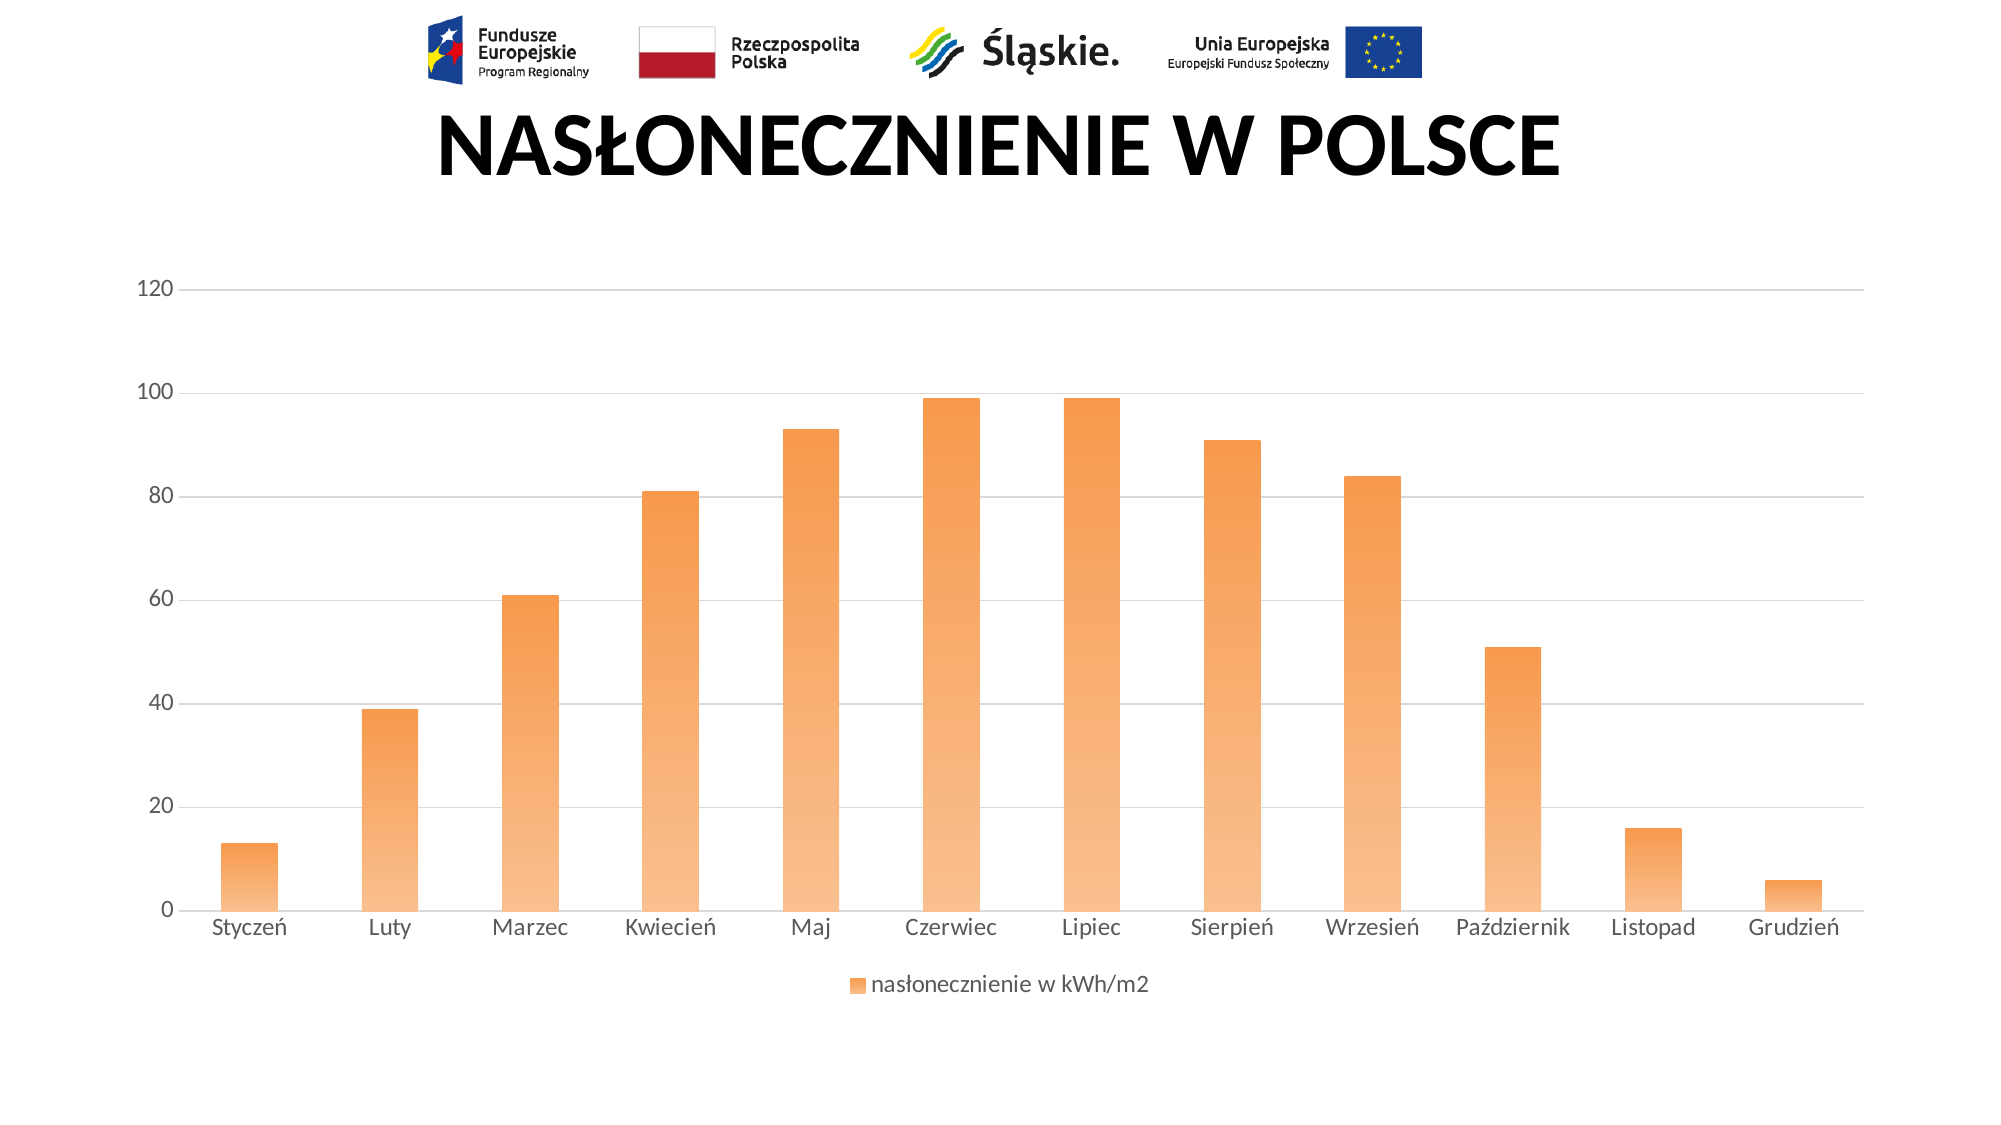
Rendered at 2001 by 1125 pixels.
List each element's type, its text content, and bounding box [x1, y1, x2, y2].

title NASŁONECZNIENIE W POLSCE [99, 45, 1900, 233]
chart [99, 262, 1901, 1006]
picture [410, 0, 1439, 101]
